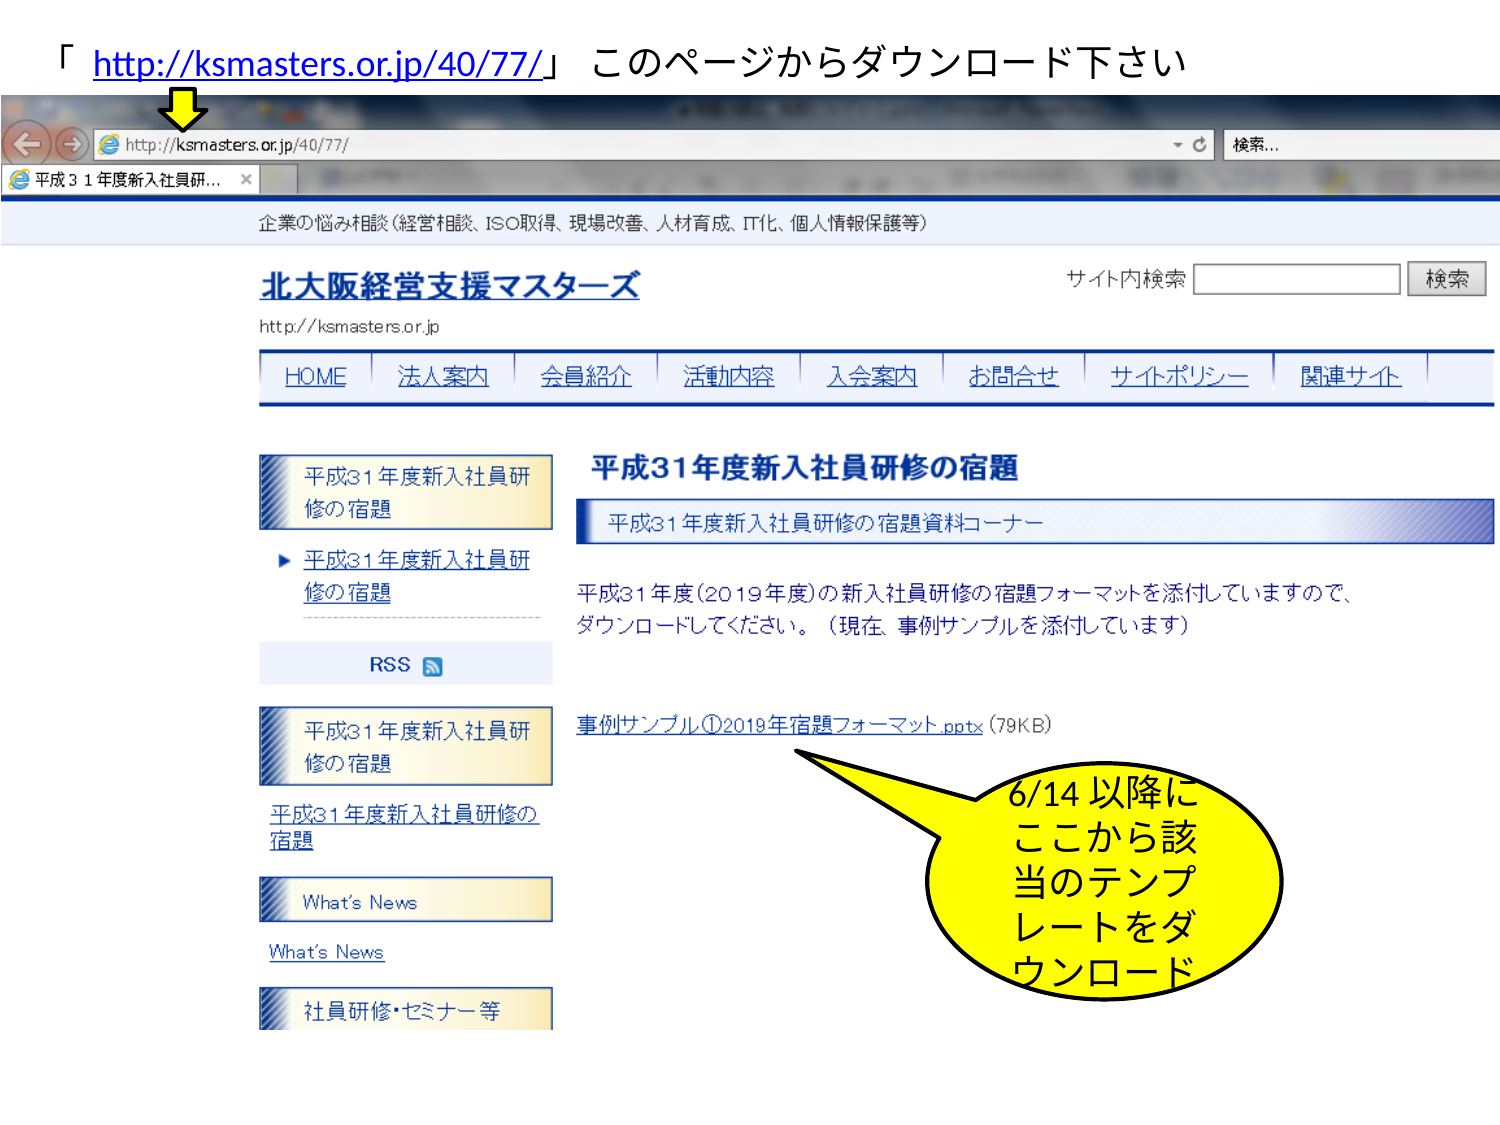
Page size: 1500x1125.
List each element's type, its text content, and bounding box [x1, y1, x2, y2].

text_box [169, 86, 197, 93]
picture [1, 94, 1500, 1030]
text_box 「 http://ksmasters.or.jp/40/77/」 このページからダウンロード下さい [23, 31, 1282, 93]
